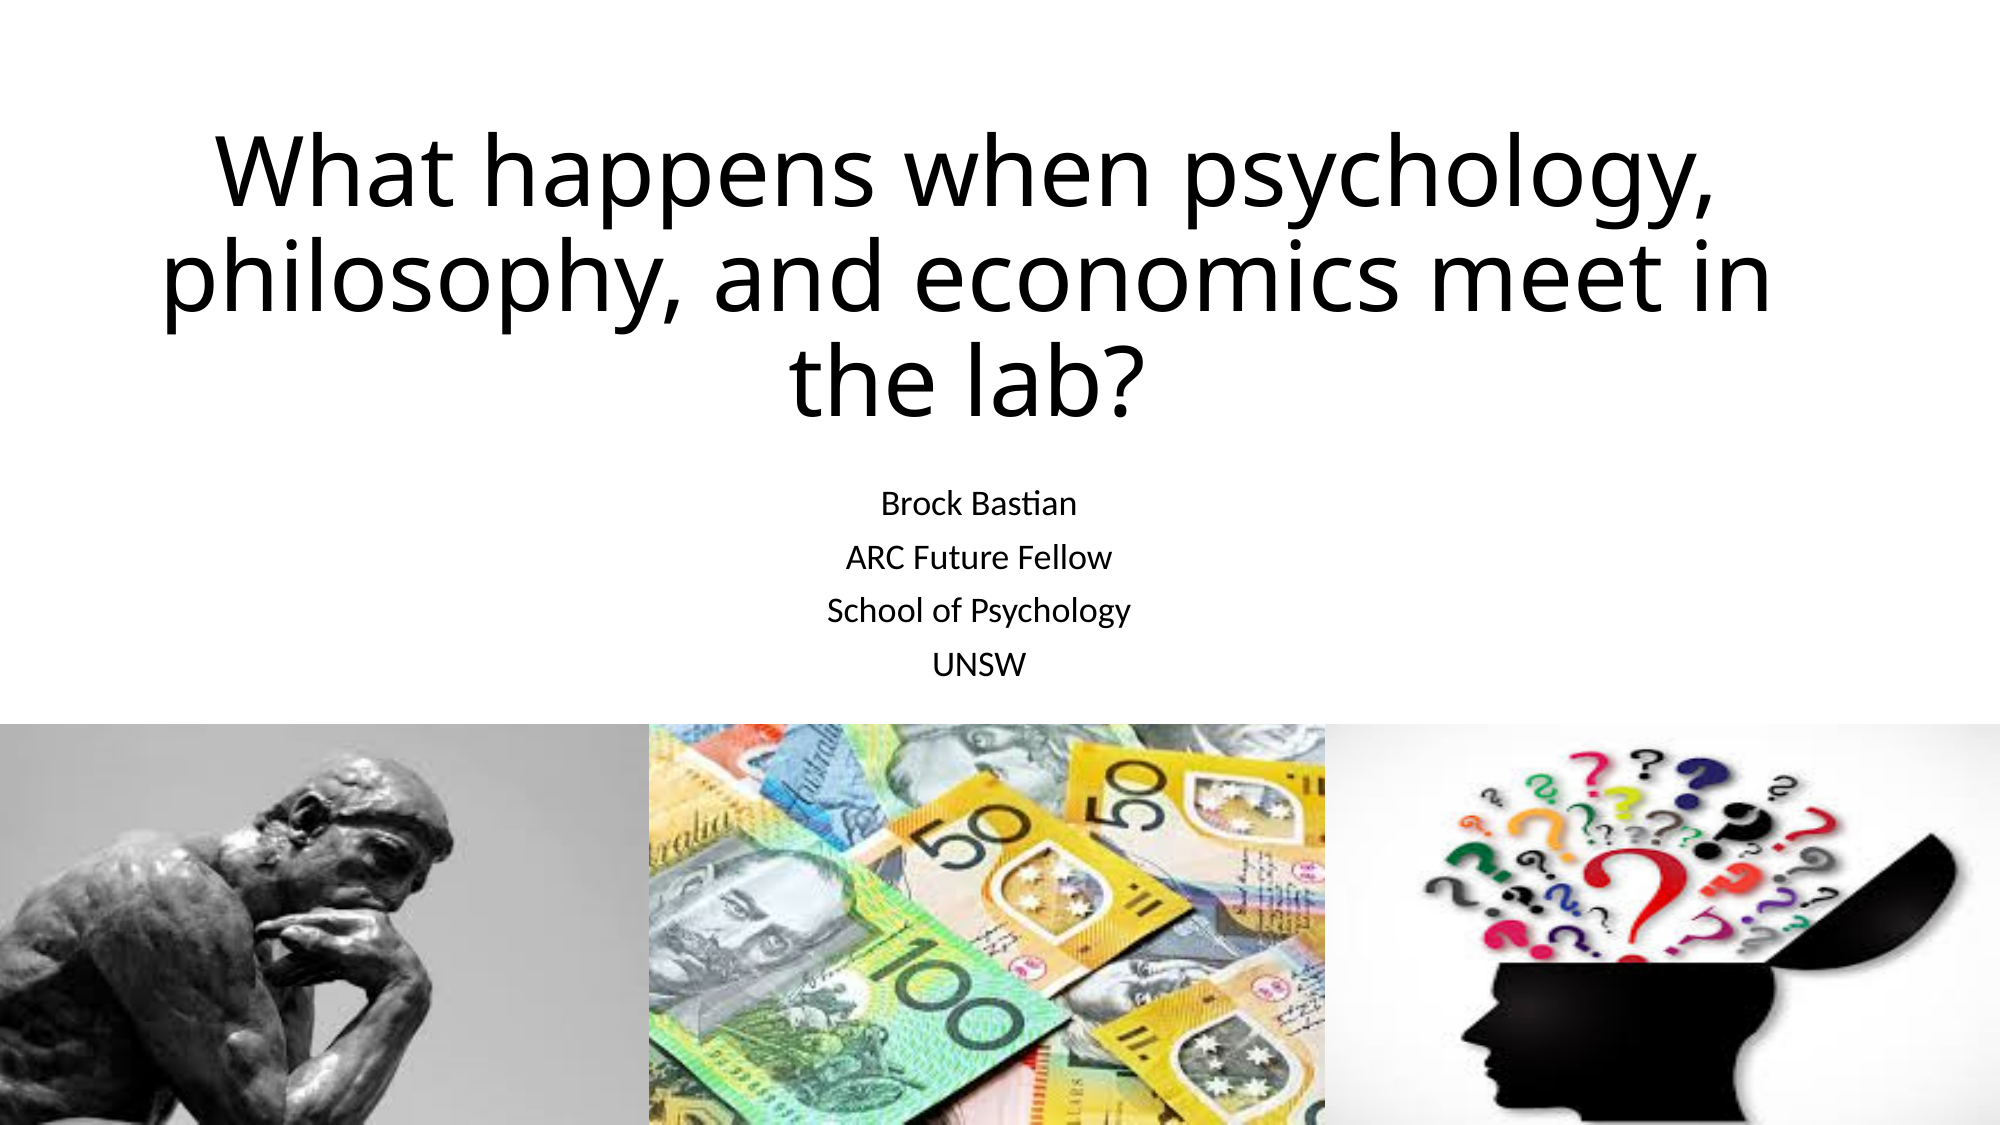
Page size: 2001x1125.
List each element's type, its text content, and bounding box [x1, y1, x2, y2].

subtitle Brock Bastian ARC Future Fellow School of Psychology UNSW [229, 476, 1730, 693]
title What happens when psychology, philosophy, and economics meet in the lab? [95, 113, 1840, 446]
picture [0, 724, 2000, 1125]
